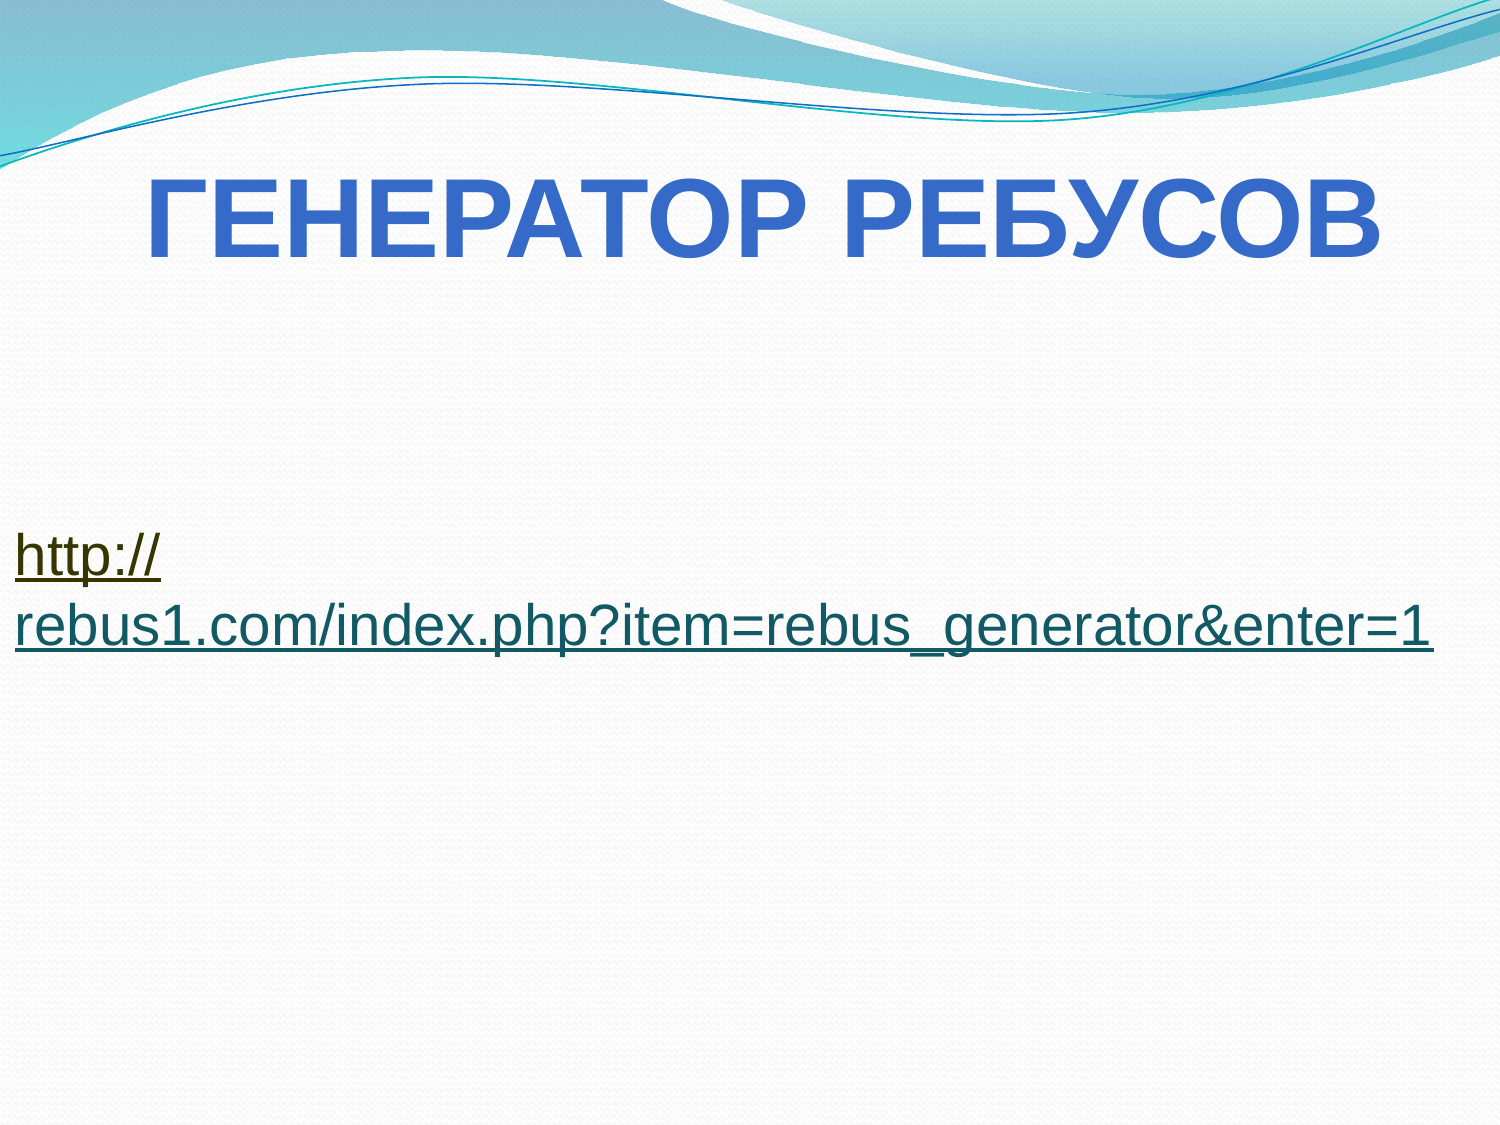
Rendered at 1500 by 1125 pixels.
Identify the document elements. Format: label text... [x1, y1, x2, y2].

text_box http://rebus1.com/index.php?item=rebus_generator&enter=1 [0, 509, 1471, 735]
text_box Генератор ребусов [129, 137, 1402, 288]
